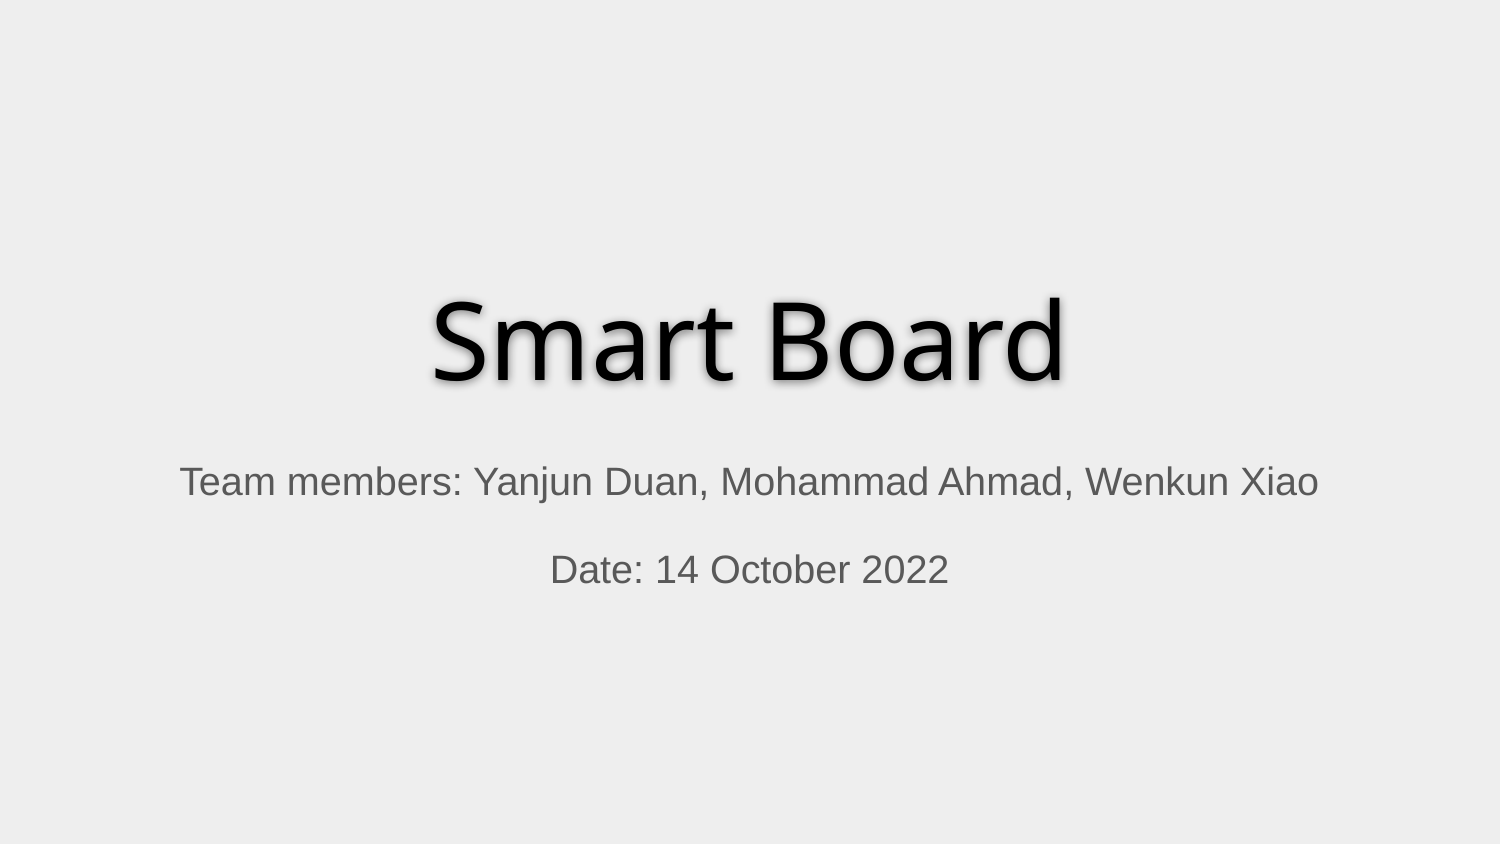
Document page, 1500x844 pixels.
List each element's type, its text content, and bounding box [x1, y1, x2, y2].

subtitle Team members: Yanjun Duan, Mohammad Ahmad, Wenkun Xiao Date: 14 October 2022 [51, 444, 1449, 634]
text_box [515, 458, 985, 524]
title Smart Board [51, 195, 1449, 428]
